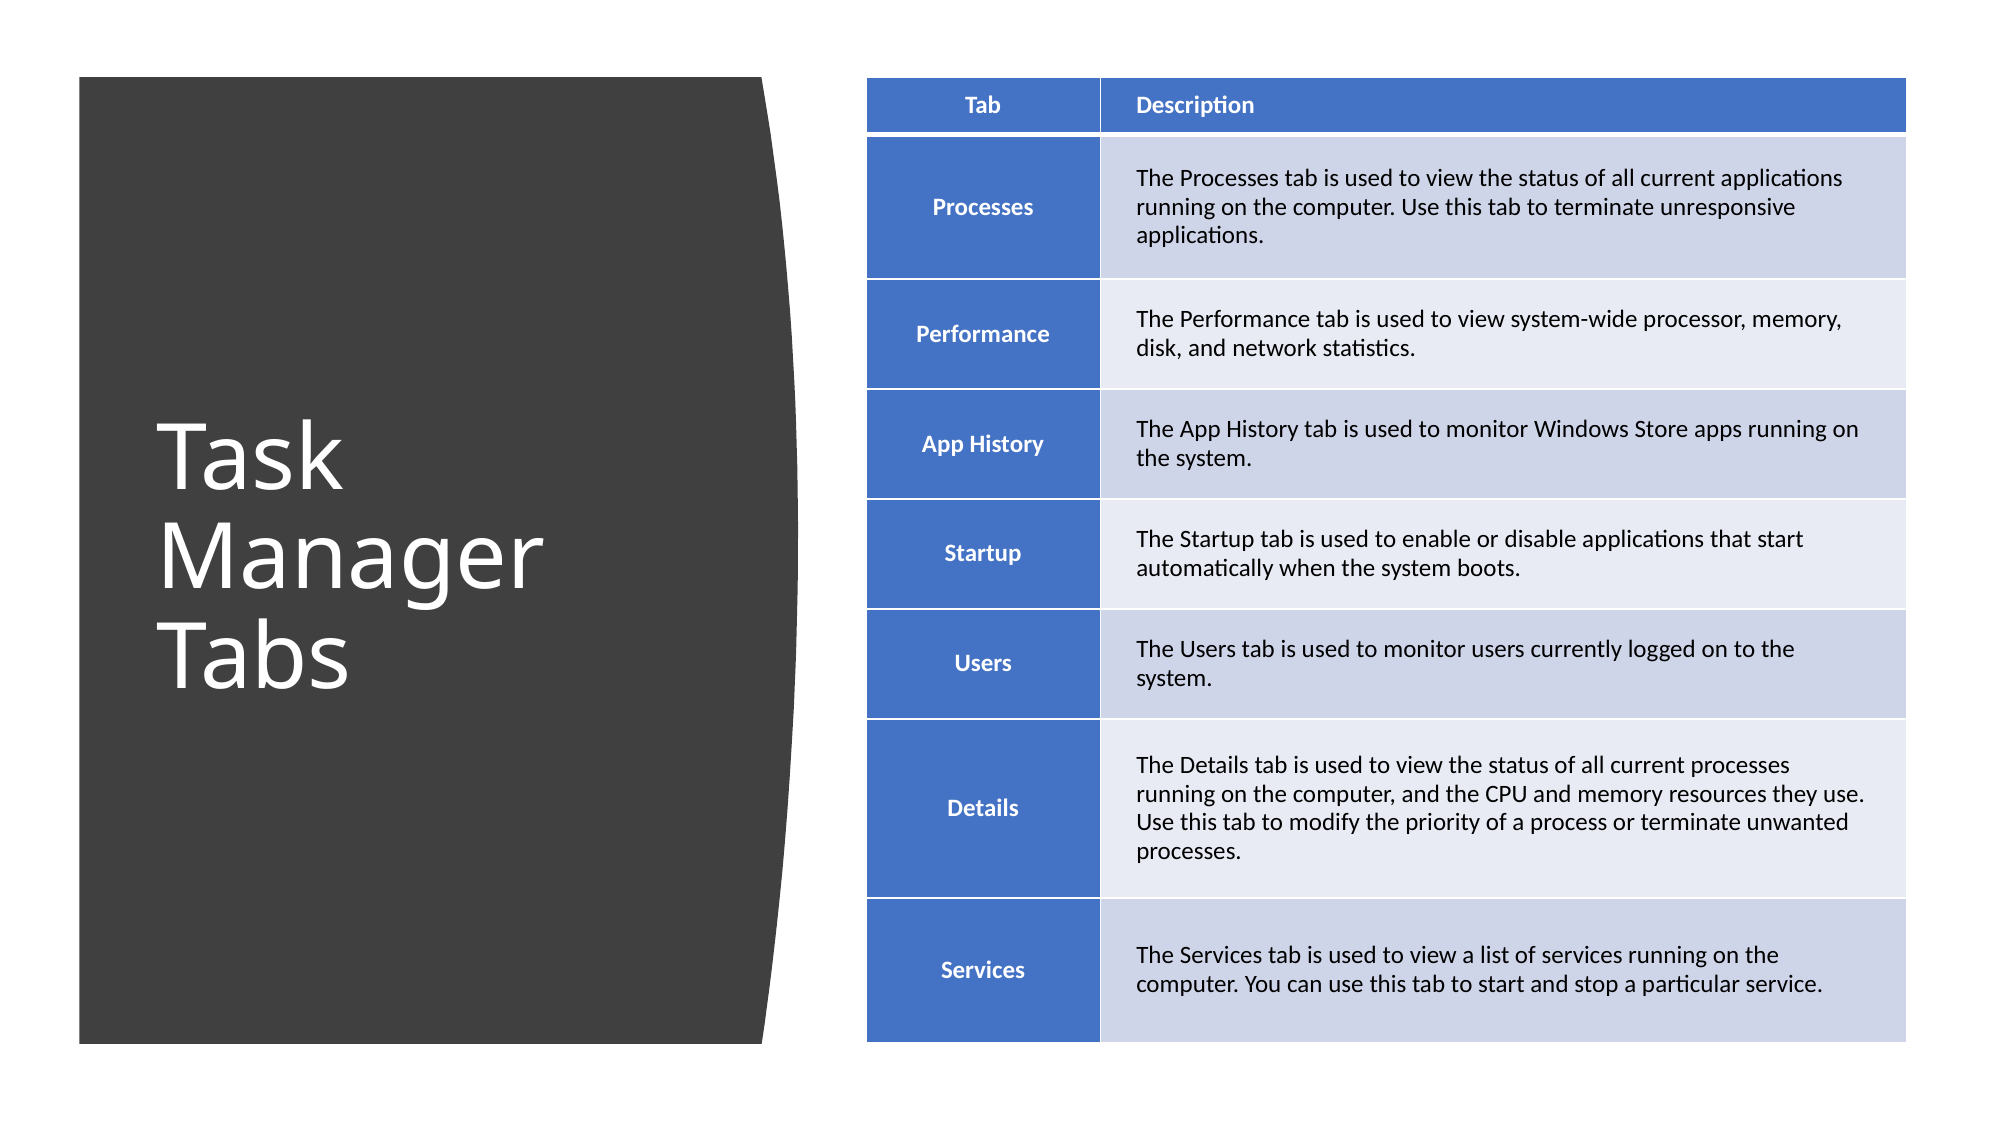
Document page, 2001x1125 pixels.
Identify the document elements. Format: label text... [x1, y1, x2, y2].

table_cell The Processes tab is used to view the status of all current applications running on the computer. Use this tab to terminate unresponsive applications. [1101, 137, 1906, 278]
table_cell Users [867, 610, 1100, 718]
table_cell The Startup tab is used to enable or disable applications that start automatically when the system boots. [1101, 500, 1906, 608]
table_header Tab [867, 78, 1100, 132]
text_box [78, 76, 800, 1045]
table_cell The Performance tab is used to view system-wide processor, memory, disk, and network statistics. [1101, 280, 1906, 388]
table_cell Details [867, 720, 1100, 897]
table_cell Performance [867, 280, 1100, 388]
table_cell Processes [867, 137, 1100, 278]
title Task Manager Tabs [141, 166, 702, 953]
table_cell The Services tab is used to view a list of services running on the computer. You can use this tab to start and stop a particular service. [1101, 899, 1906, 1042]
table_cell Services [867, 899, 1100, 1042]
table_cell The App History tab is used to monitor Windows Store apps running on the system. [1101, 390, 1906, 498]
table_cell App History [867, 390, 1100, 498]
table_cell The Users tab is used to monitor users currently logged on to the system. [1101, 610, 1906, 718]
table_header Description [1101, 78, 1906, 132]
table_cell The Details tab is used to view the status of all current processes running on the computer, and the CPU and memory resources they use. Use this tab to modify the priority of a process or terminate unwanted processes. [1101, 720, 1906, 897]
table_cell Startup [867, 500, 1100, 608]
